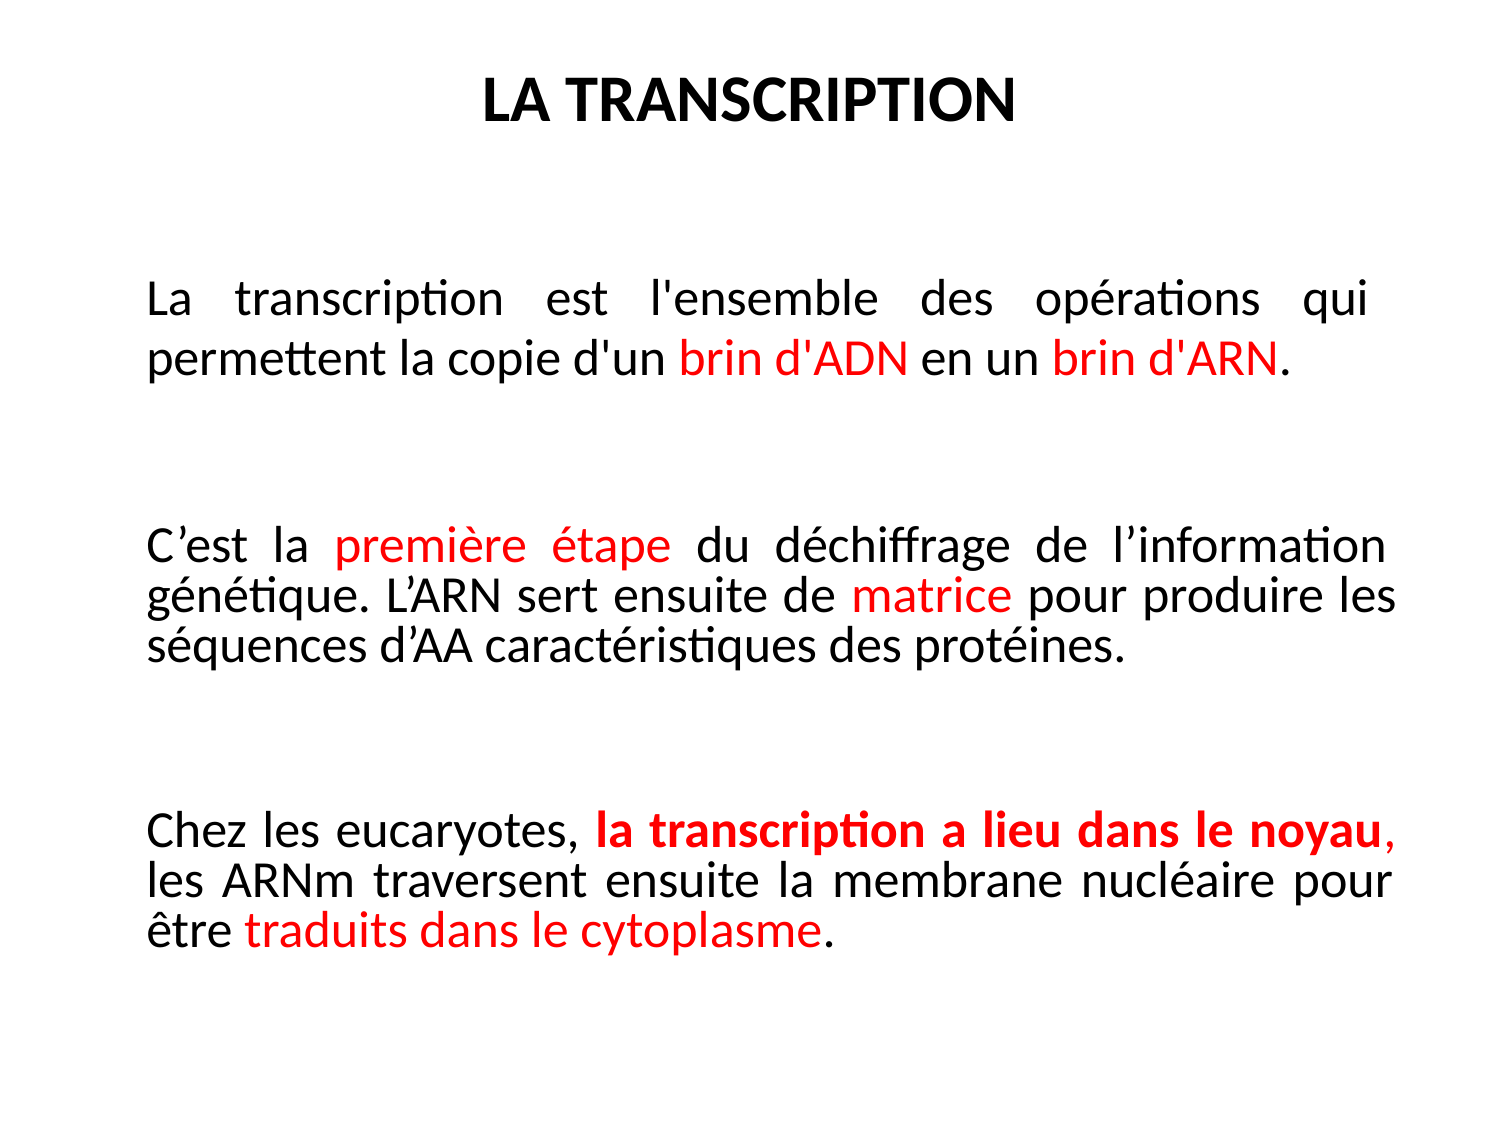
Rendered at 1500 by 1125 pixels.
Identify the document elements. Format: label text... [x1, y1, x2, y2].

text_box La transcription est l'ensemble des opérations qui permettent la copie d'un brin d'ADN en un brin d'ARN. C’est la première étape du déchiffrage de l’information génétique. L’ARN sert ensuite de matrice pour produire les séquences d’AA caractéristiques des protéines. Chez les eucaryotes, la transcription a lieu dans le noyau, les ARNm traversent ensuite la membrane nucléaire pour être traduits dans le cytoplasme. [144, 253, 1413, 958]
title LA TRANSCRIPTION [480, 52, 1021, 243]
